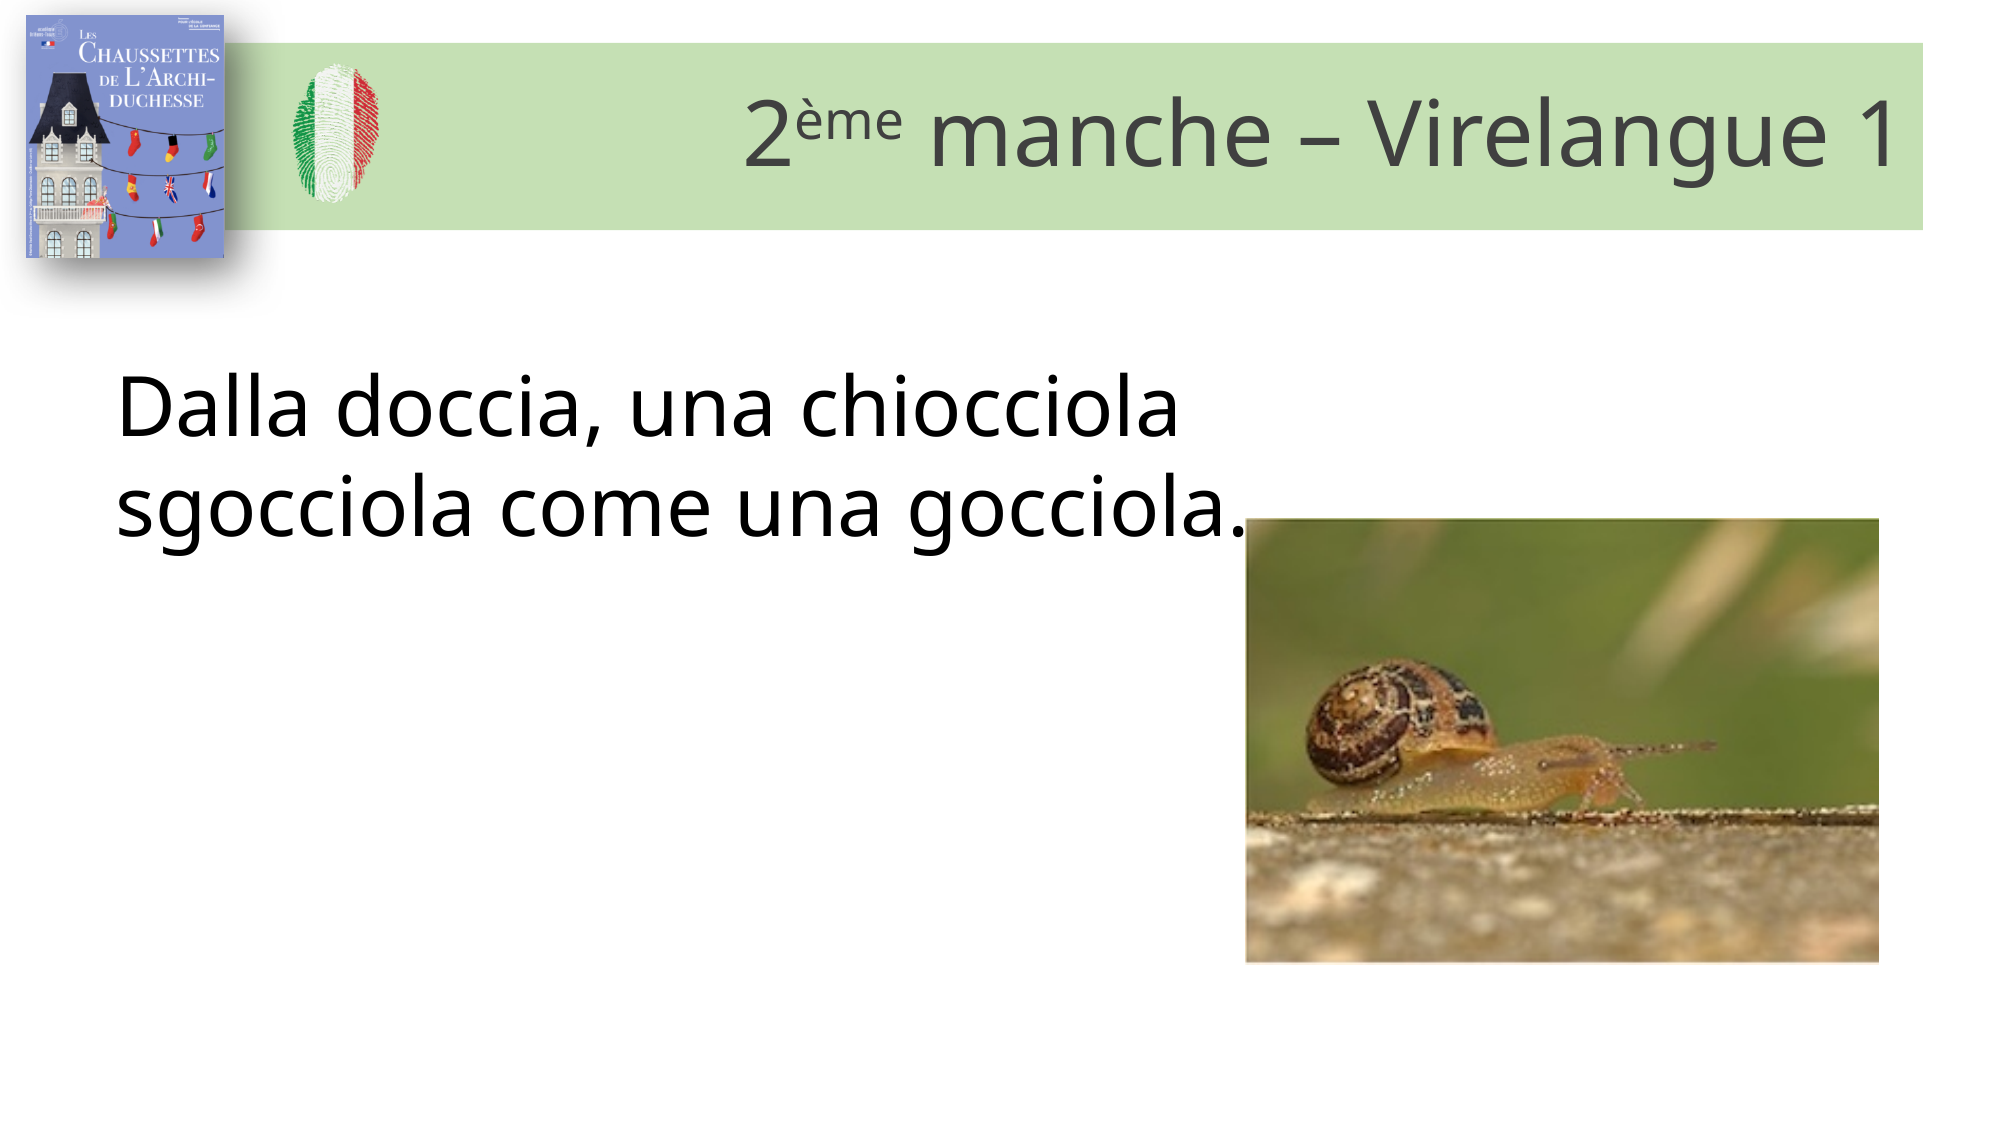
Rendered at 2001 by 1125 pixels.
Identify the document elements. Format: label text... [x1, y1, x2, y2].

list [26, 15, 224, 258]
text_box Dalla doccia, una chiocciola sgocciola come una gocciola. [100, 345, 1352, 561]
title 2ème manche – Virelangue 1 [271, 42, 1923, 231]
picture [291, 63, 379, 203]
picture [1245, 518, 1879, 965]
